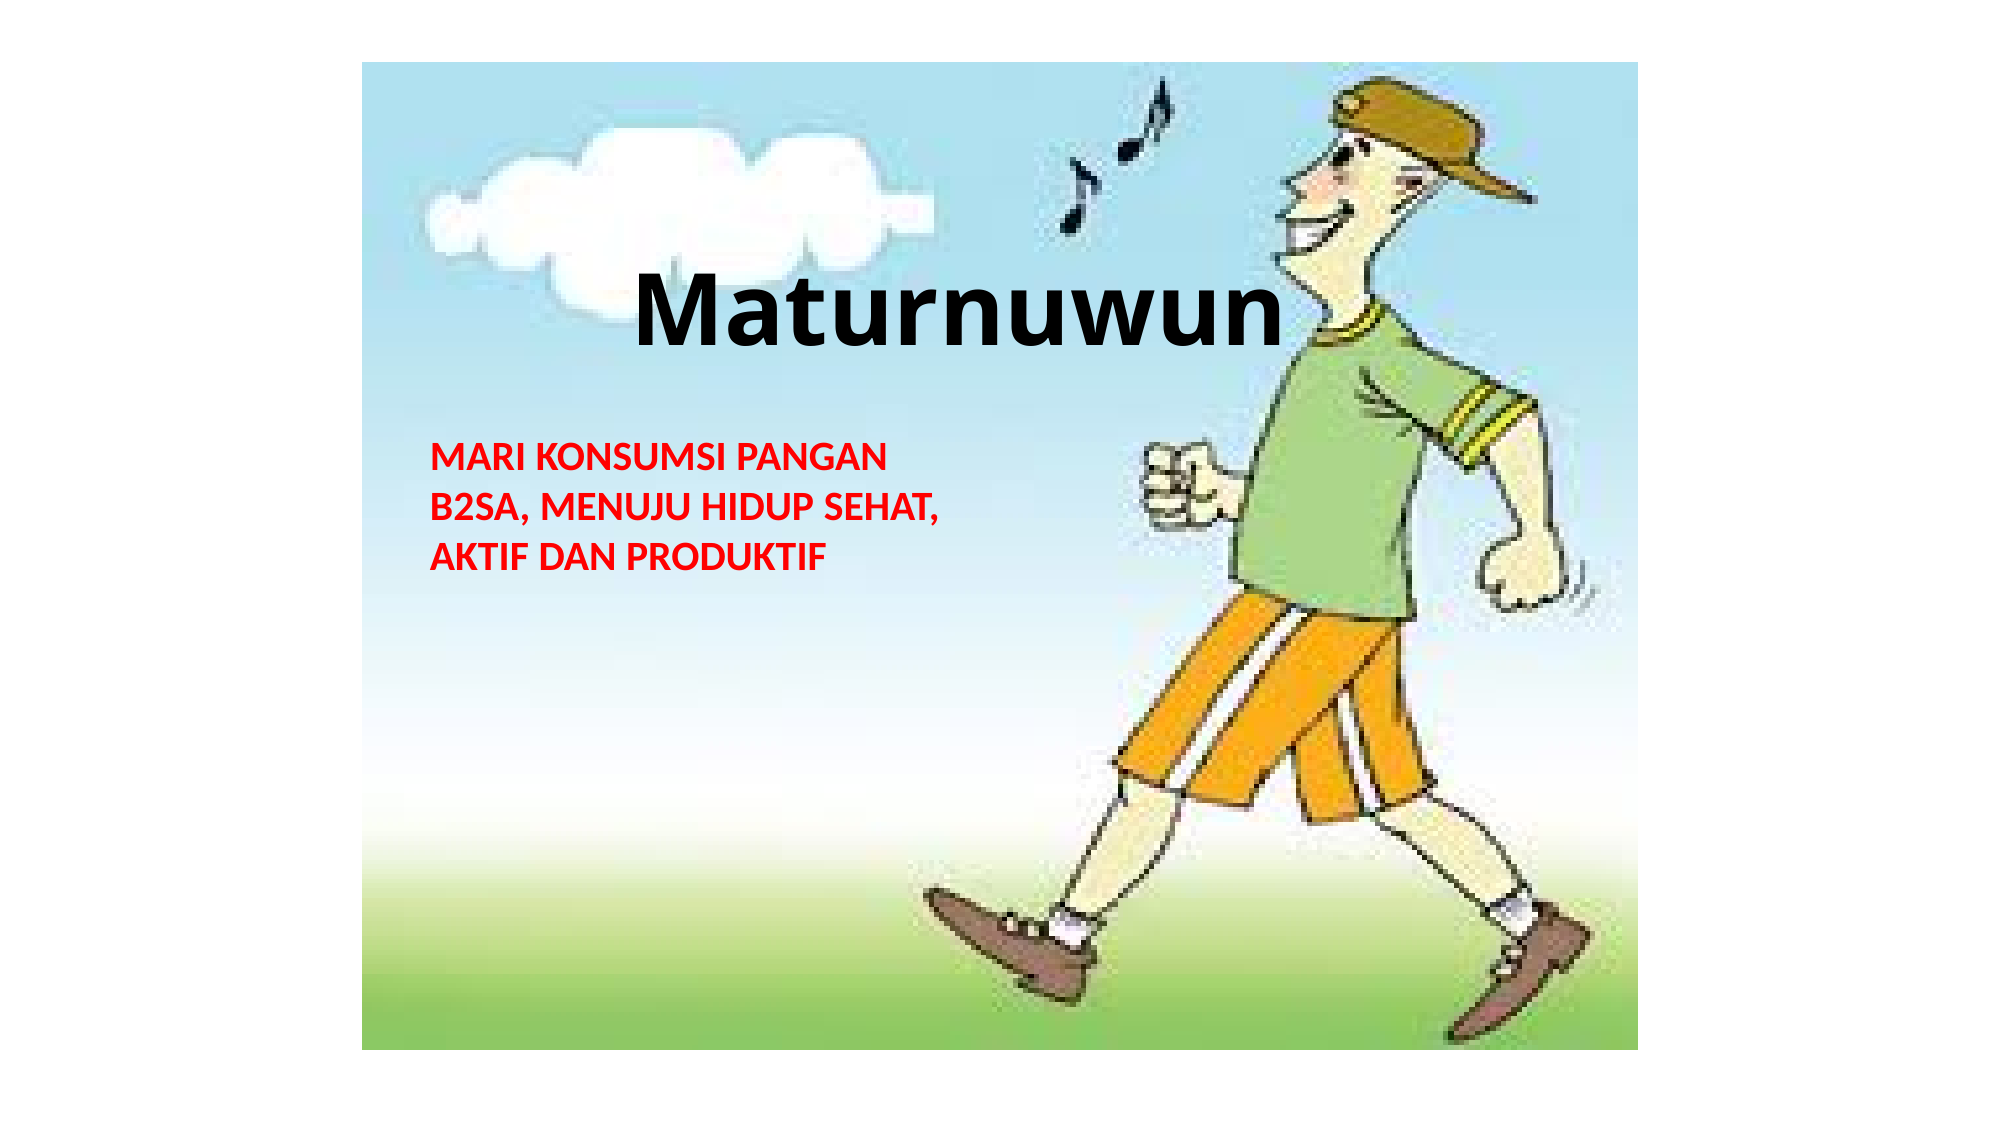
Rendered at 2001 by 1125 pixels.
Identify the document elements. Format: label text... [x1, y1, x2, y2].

picture [362, 62, 1638, 1050]
title Maturnuwun [287, 37, 1563, 375]
